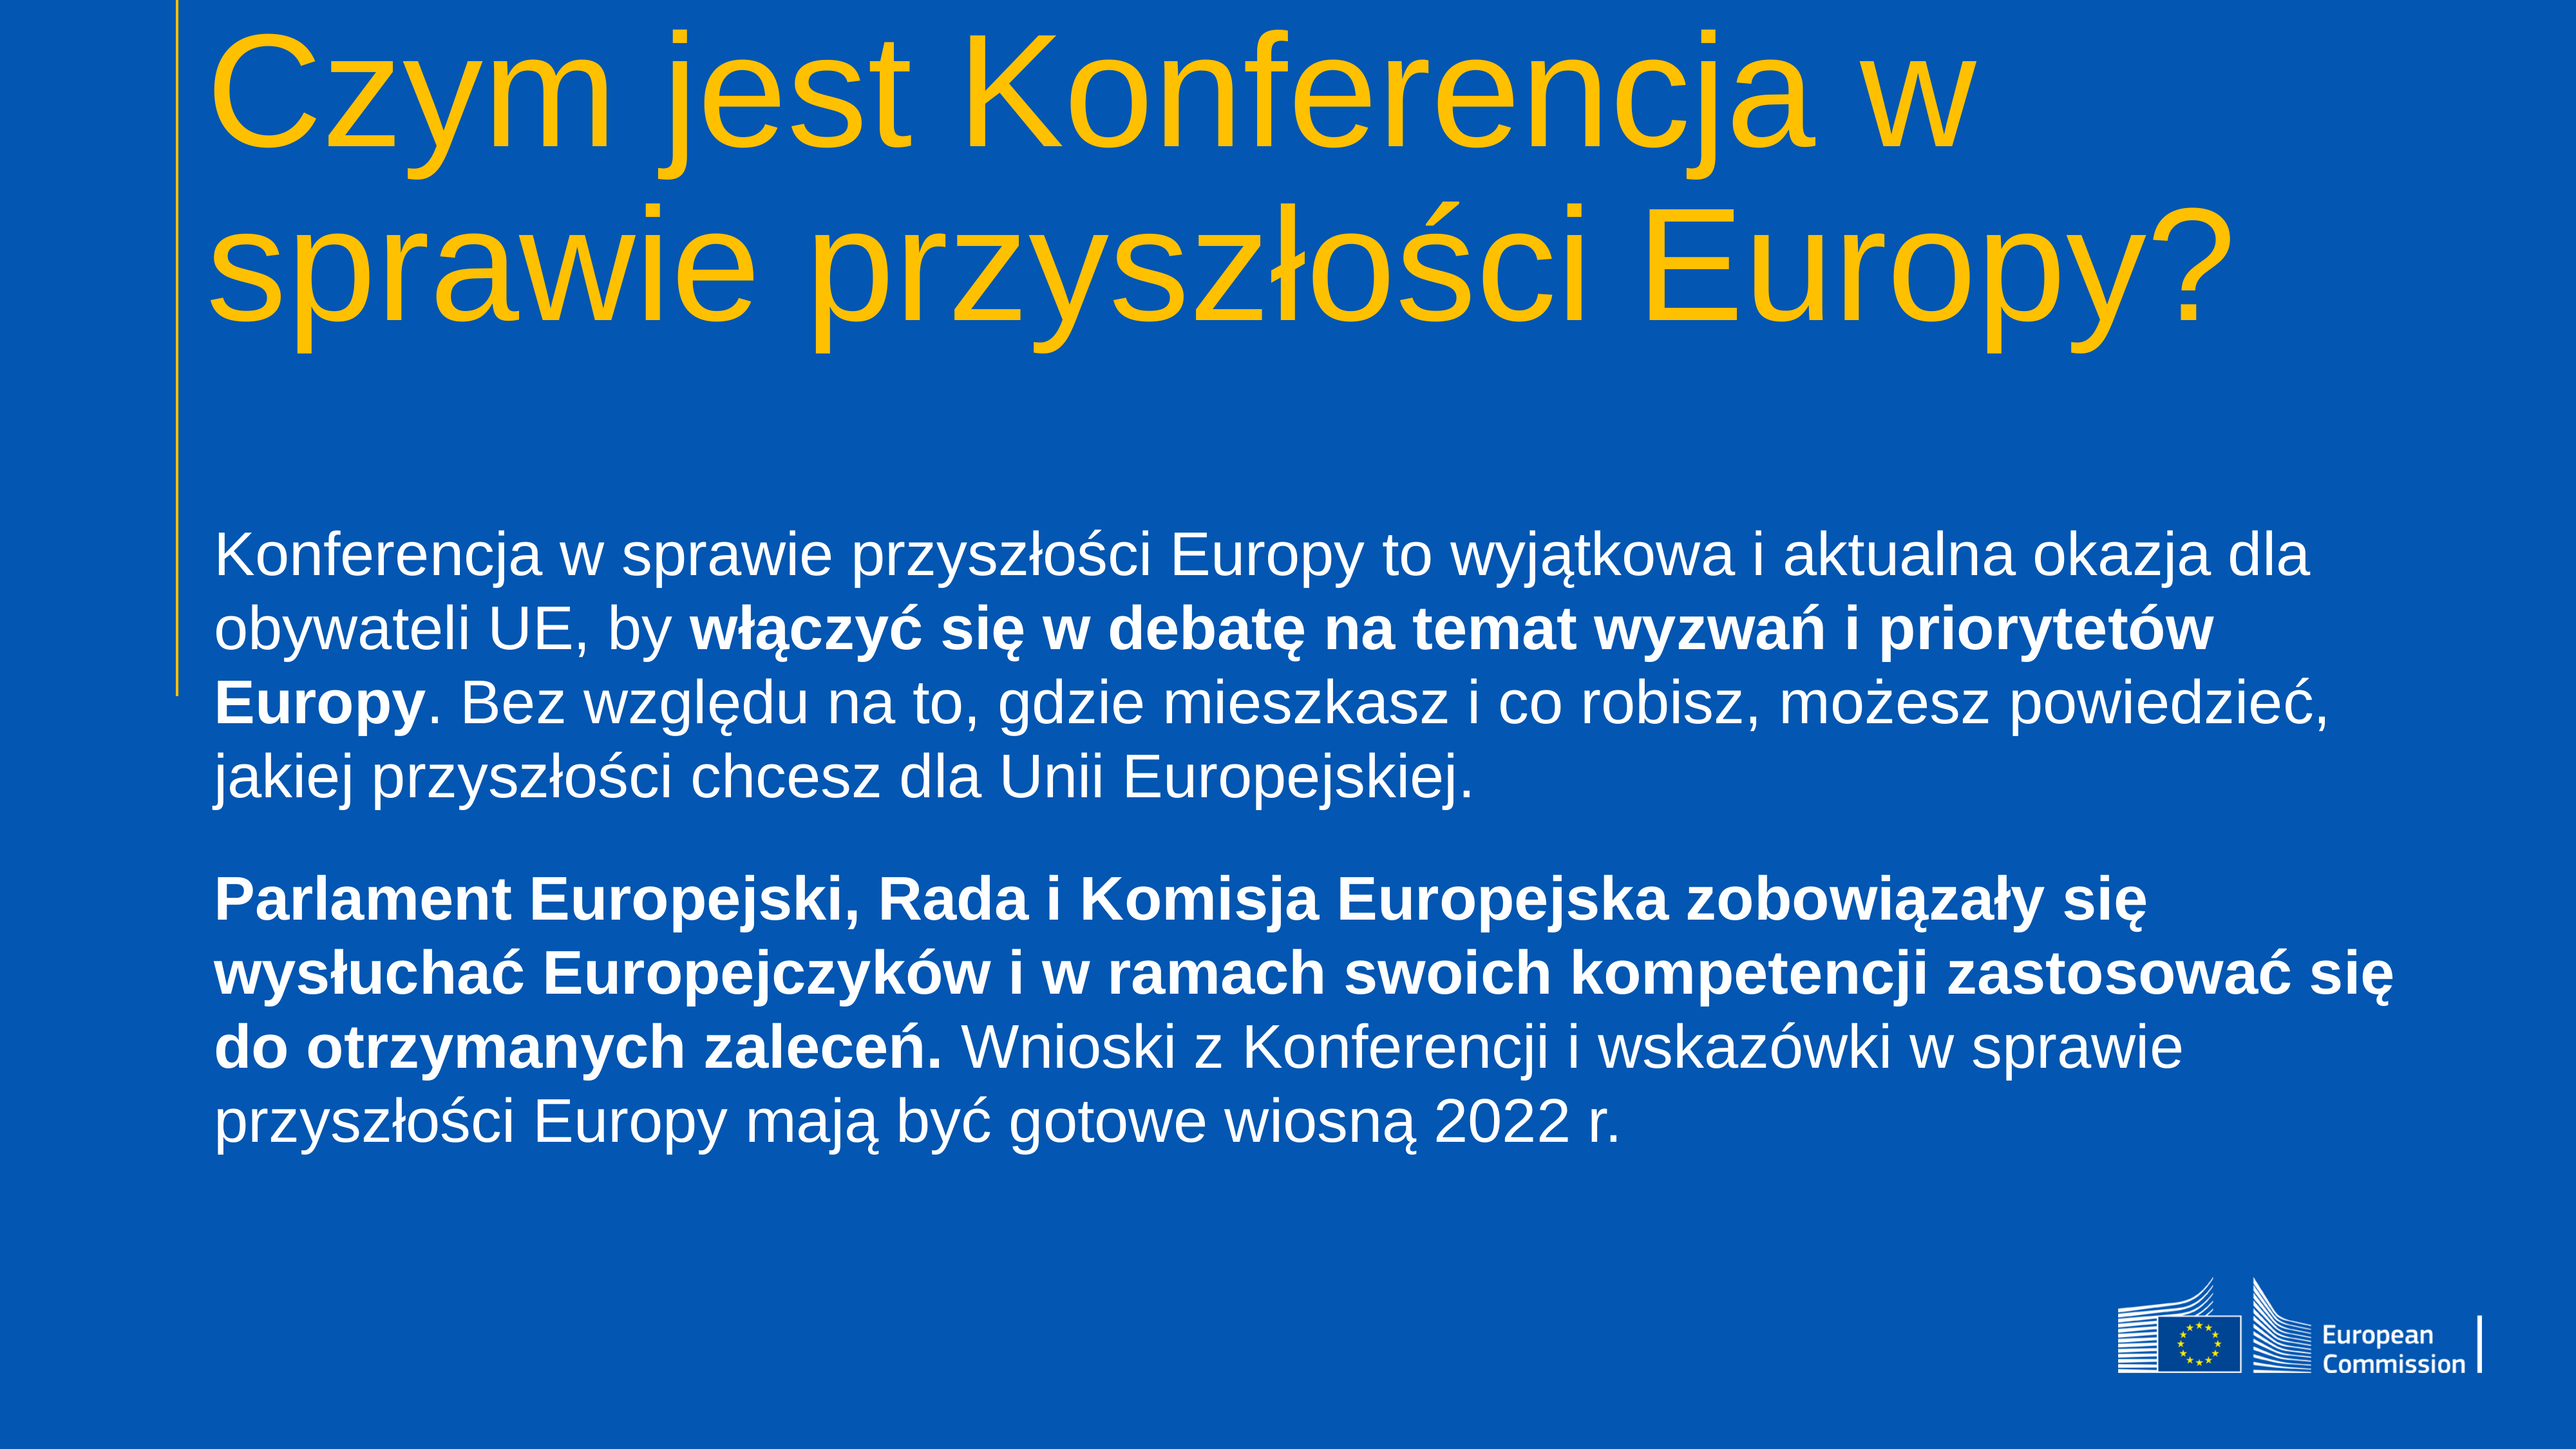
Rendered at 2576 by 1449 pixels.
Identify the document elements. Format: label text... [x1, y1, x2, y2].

title Czym jest Konferencja w sprawie przyszłości Europy? [196, 0, 2452, 355]
picture [2118, 1277, 2482, 1373]
subtitle Konferencja w sprawie przyszłości Europy to wyjątkowa i aktualna okazja dla obywateli UE, by włączyć się w debatę na temat wyzwań i priorytetów Europy. Bez względu na to, gdzie mieszkasz i co robisz, możesz powiedzieć, jakiej przyszłości chcesz dla Unii Europejskiej. Parlament Europejski, Rada i Komisja Europejska zobowiązały się wysłuchać Europejczyków i w ramach swoich kompetencji zastosować się do otrzymanych zaleceń. Wnioski z Konferencji i wskazówki w sprawie przyszłości Europy mają być gotowe wiosną 2022 r. [204, 509, 2460, 859]
